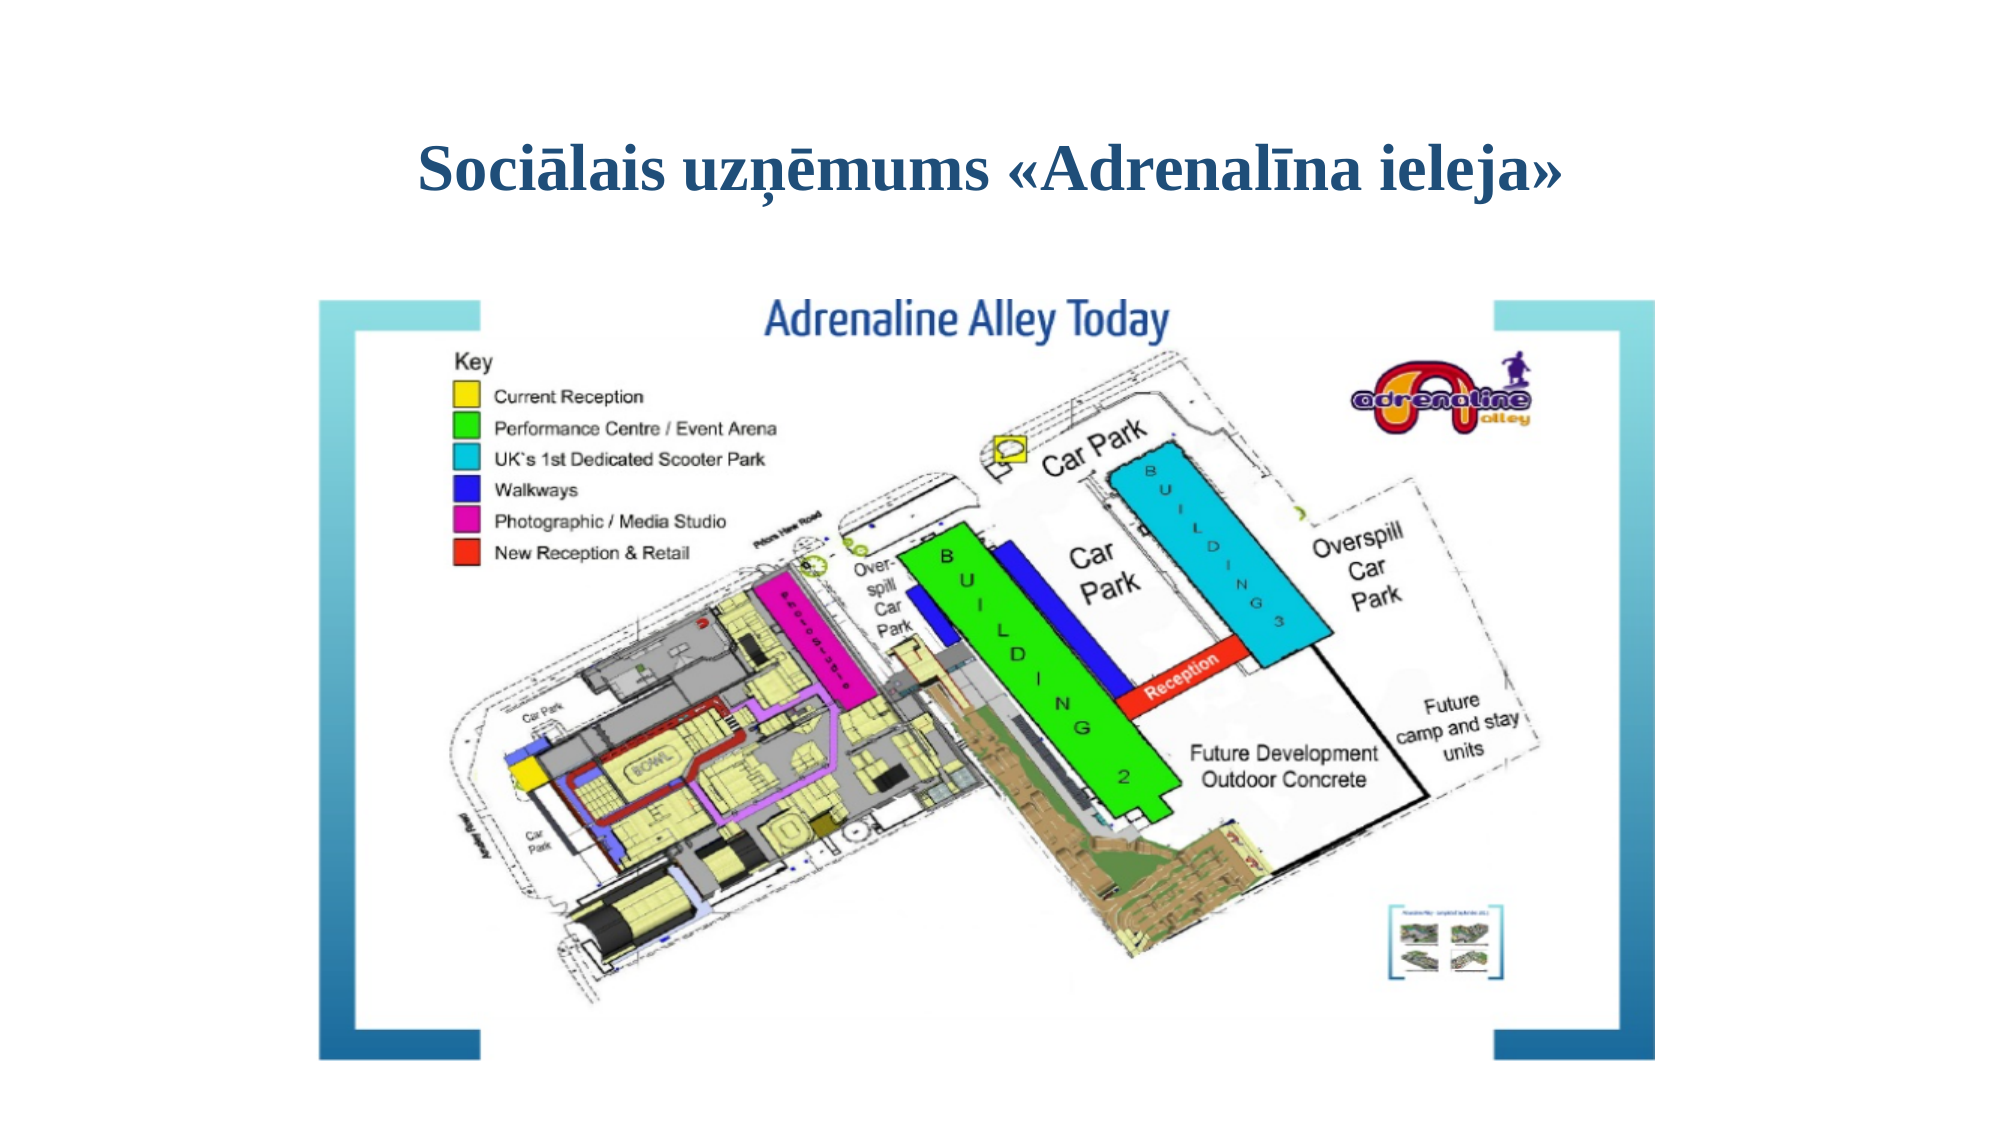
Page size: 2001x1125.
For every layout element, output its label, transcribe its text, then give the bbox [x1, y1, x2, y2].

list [316, 299, 1655, 1061]
title Sociālais uzņēmums «Adrenalīna ieleja» [137, 59, 1863, 278]
